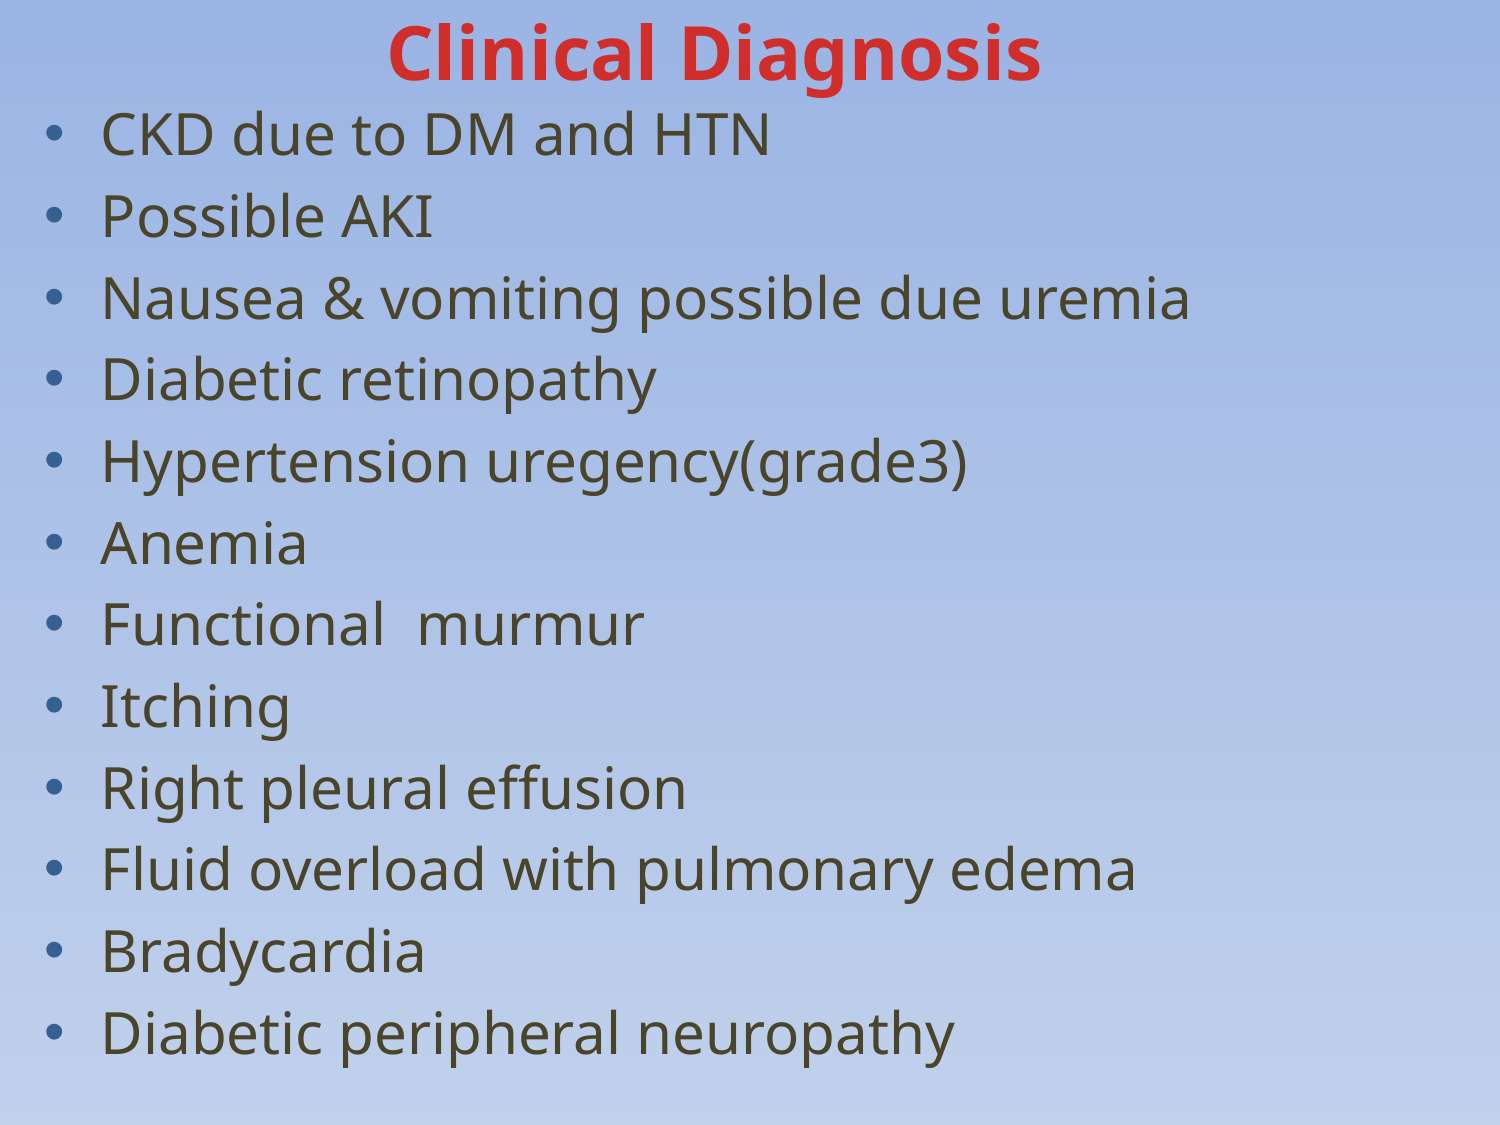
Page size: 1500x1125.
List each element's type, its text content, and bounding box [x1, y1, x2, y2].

list CKD due to DM and HTN Possible AKI Nausea & vomiting possible due uremia Diabetic retinopathy Hypertension uregency(grade3) Anemia Functional murmur Itching Right pleural effusion Fluid overload with pulmonary edema Bradycardia Diabetic peripheral neuropathy [29, 90, 1255, 1106]
title Clinical Diagnosis [194, 0, 1235, 90]
